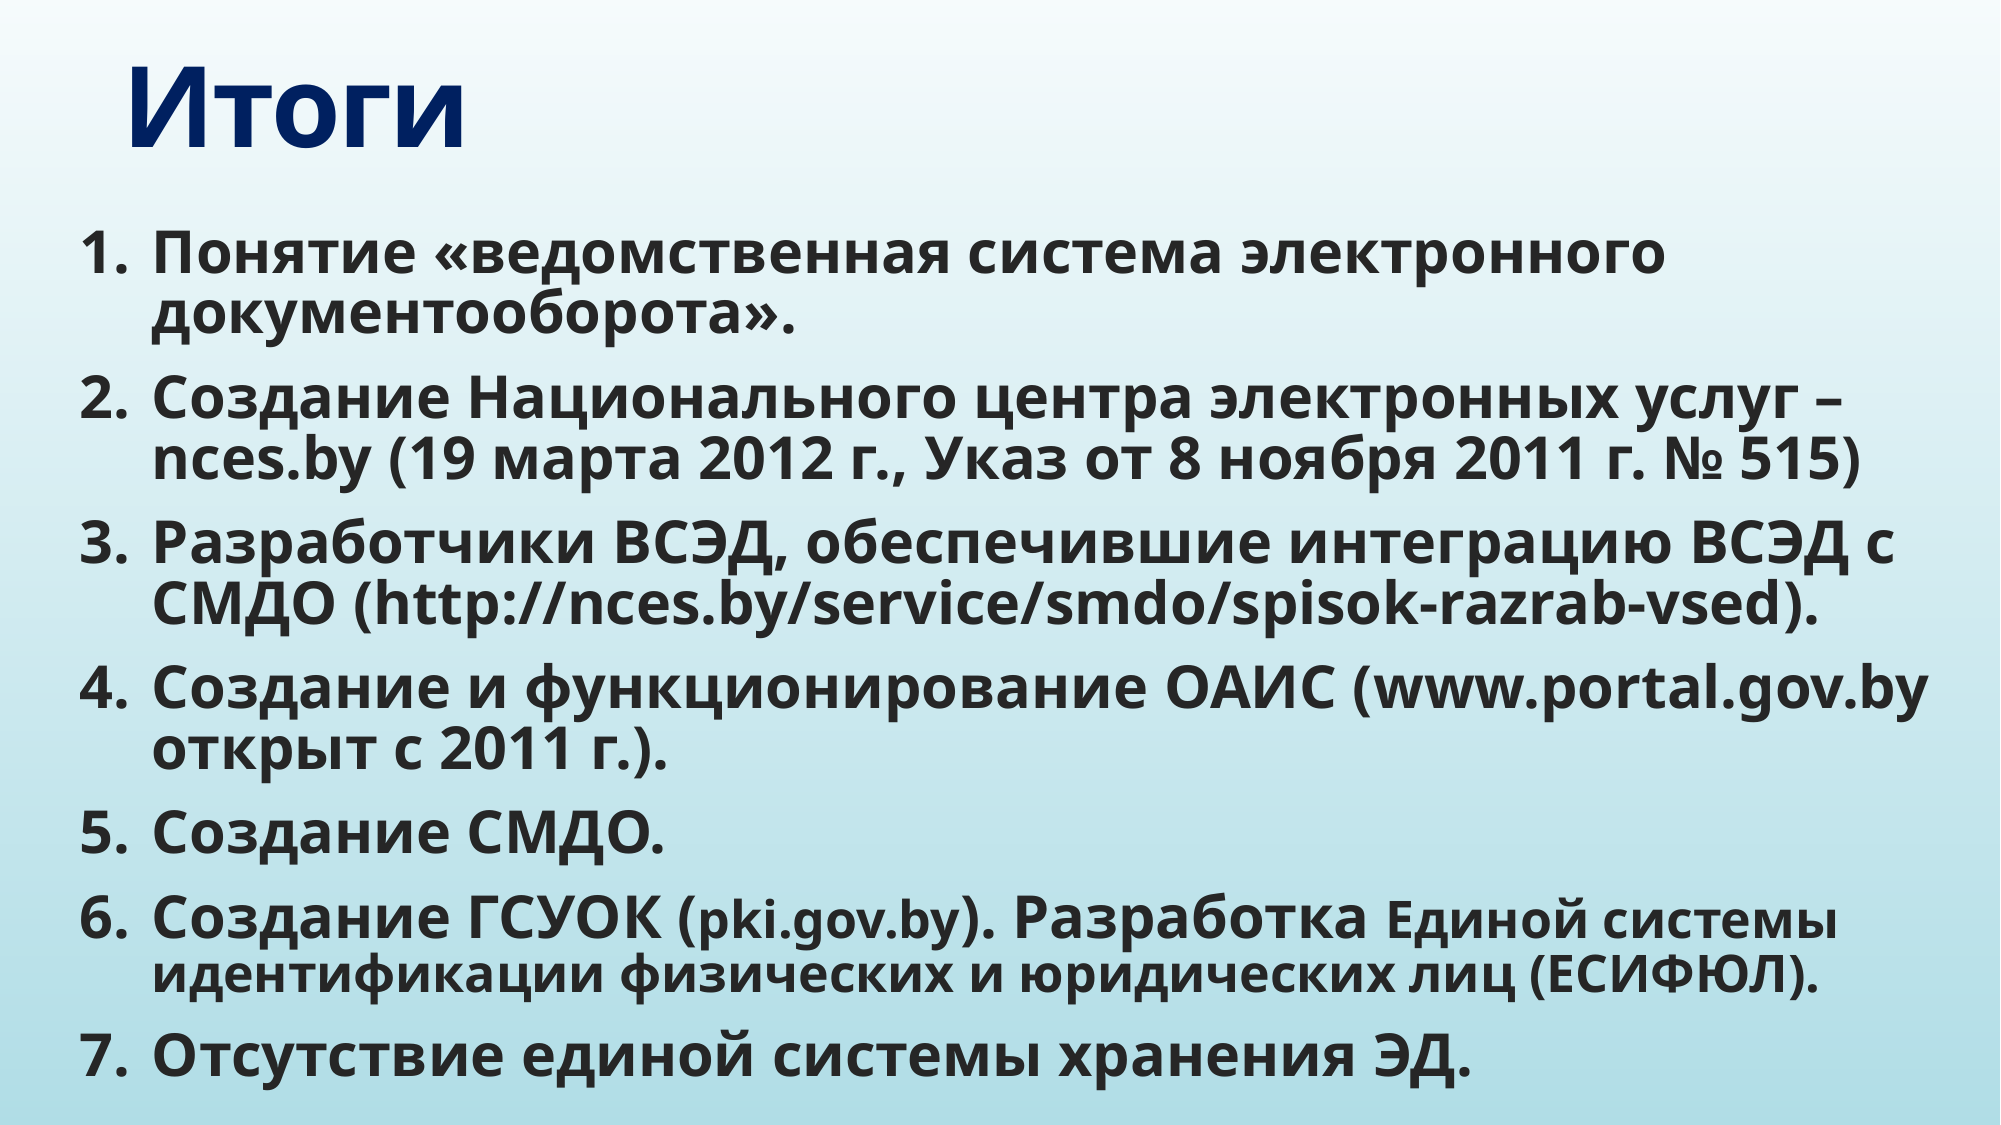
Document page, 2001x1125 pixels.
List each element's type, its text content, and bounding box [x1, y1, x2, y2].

list Понятие «ведомственная система электронного документооборота». Создание Национального центра электронных услуг – nces.by (19 марта 2012 г., Указ от 8 ноября 2011 г. № 515) Разработчики ВСЭД, обеспечившие интеграцию ВСЭД с СМДО (http://nces.by/service/smdo/spisok-razrab-vsed). Создание и функционирование ОАИС (www.portal.gov.by открыт с 2011 г.). Создание СМДО. Создание ГСУОК (pki.gov.by). Разработка Единой системы идентификации физических и юридических лиц (ЕСИФЮЛ). Отсутствие единой системы хранения ЭД. [64, 217, 1966, 1110]
title Итоги [107, 24, 1876, 201]
